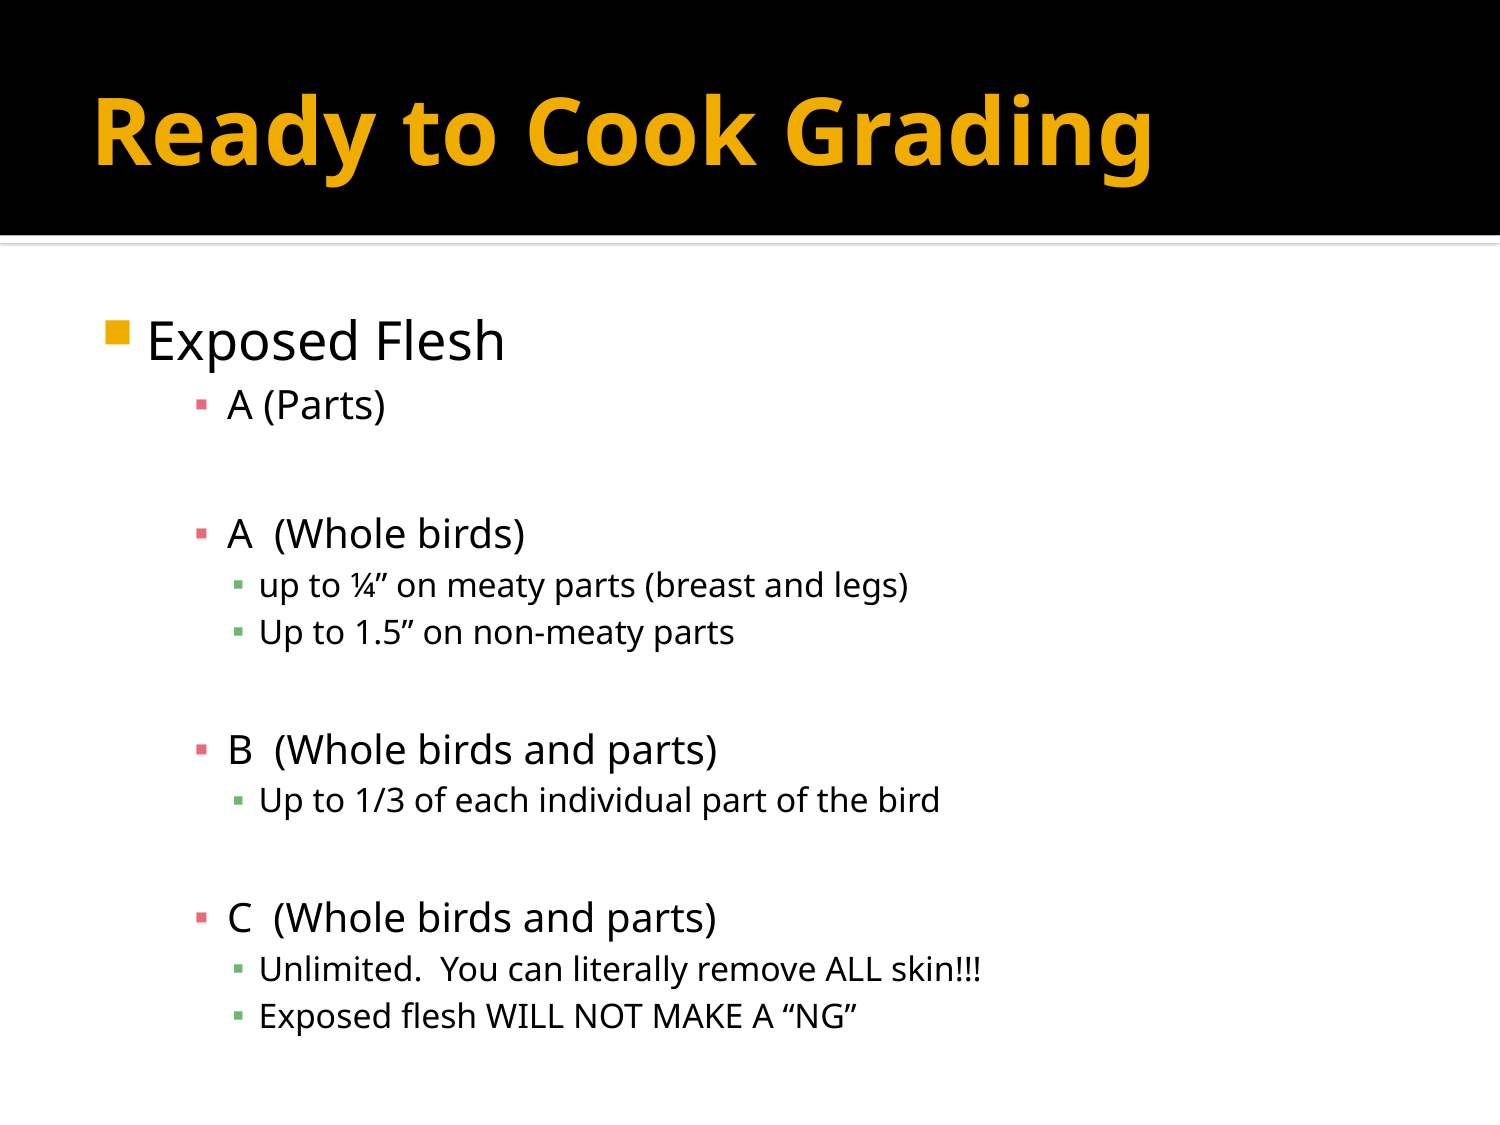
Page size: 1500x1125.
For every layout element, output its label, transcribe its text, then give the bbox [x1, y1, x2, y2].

list Exposed Flesh A (Parts) A (Whole birds) up to ¼” on meaty parts (breast and legs) Up to 1.5” on non-meaty parts B (Whole birds and parts) Up to 1/3 of each individual part of the bird C (Whole birds and parts) Unlimited. You can literally remove ALL skin!!! Exposed flesh WILL NOT MAKE A “NG” [75, 291, 1425, 1050]
title Ready to Cook Grading [75, 25, 1425, 231]
